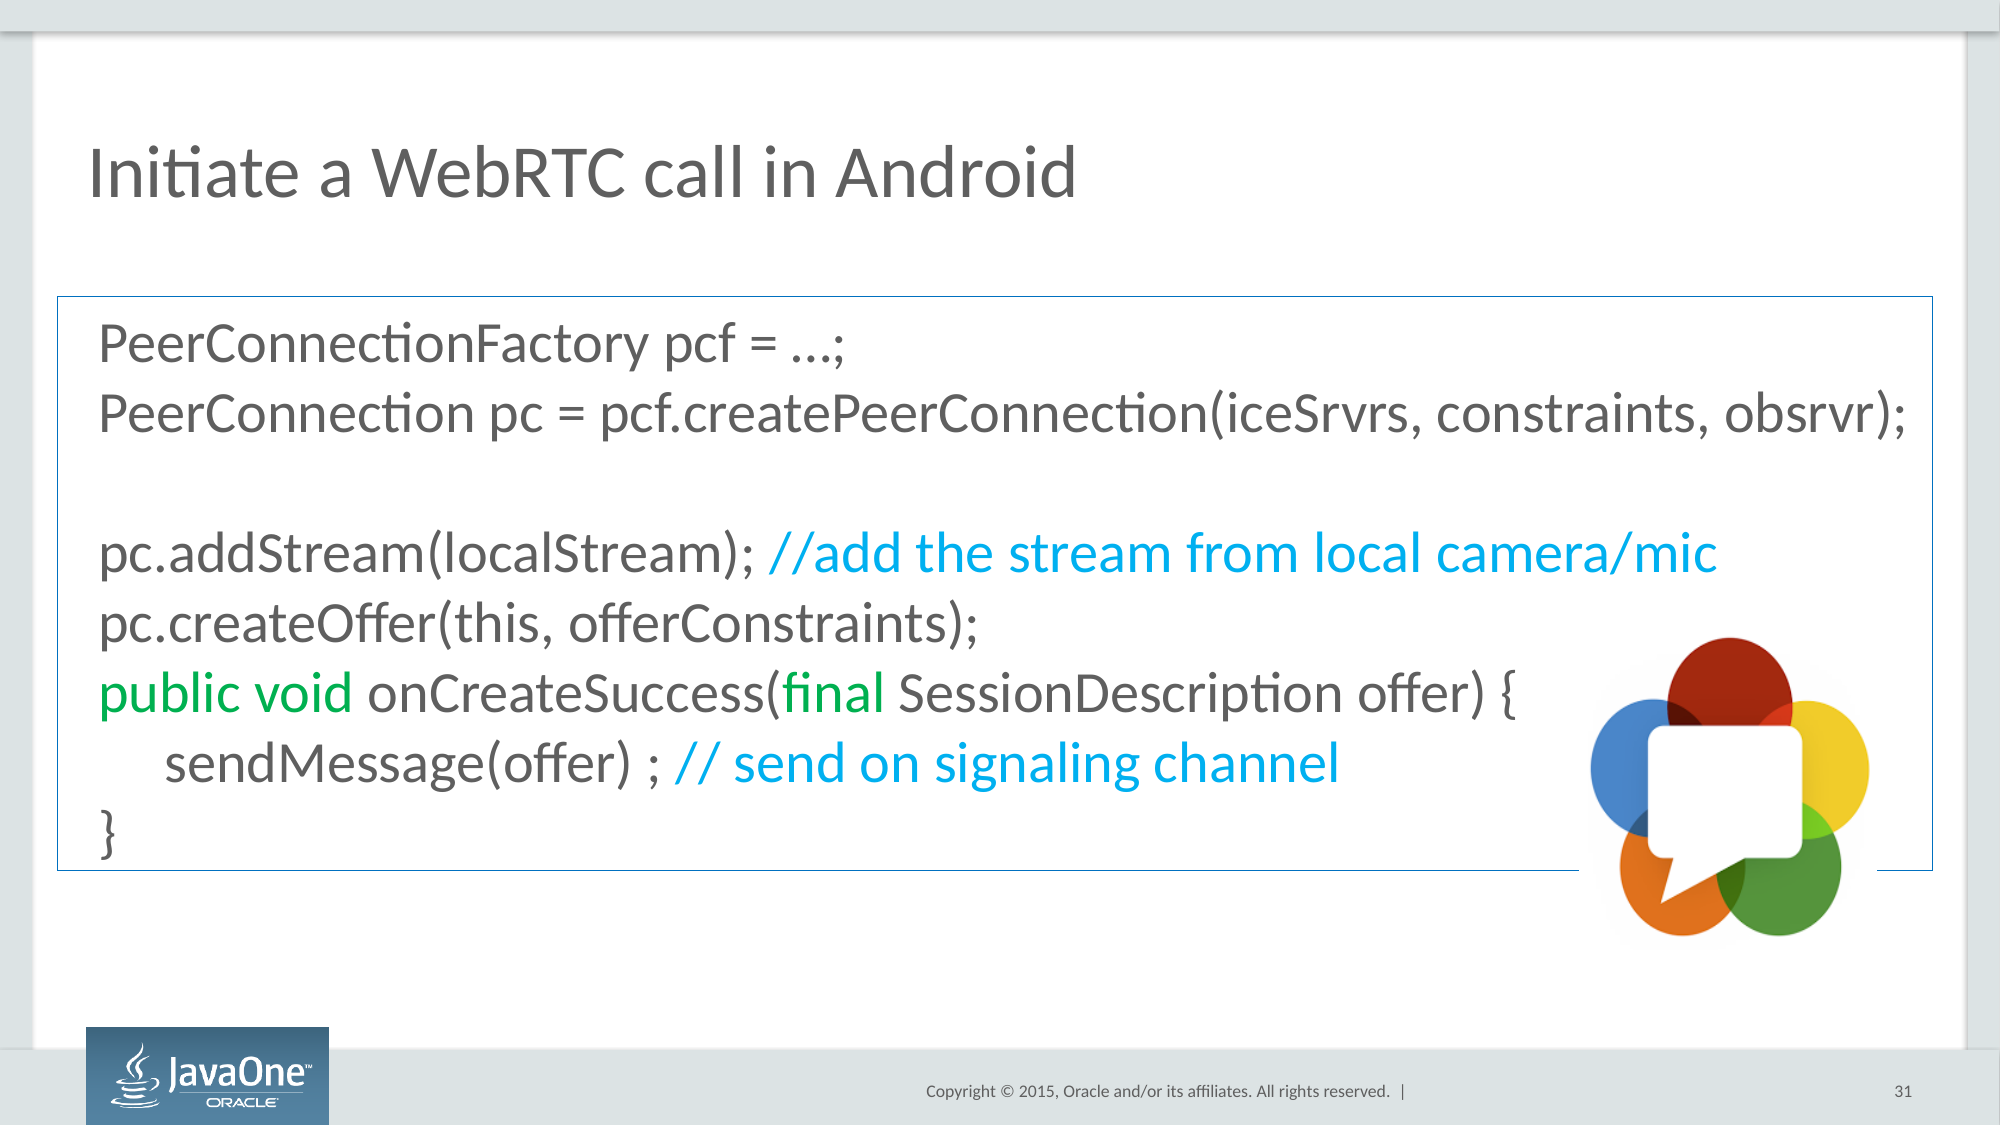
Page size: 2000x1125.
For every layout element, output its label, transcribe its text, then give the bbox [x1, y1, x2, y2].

picture [86, 1027, 329, 1125]
text_box PeerConnectionFactory pcf = …; PeerConnection pc = pcf.createPeerConnection(iceSrvrs, constraints, obsrvr); pc.addStream(localStream); //add the stream from local camera/mic pc.createOffer(this, offerConstraints); public void onCreateSuccess(final SessionDescription offer) { sendMessage(offer) ; // send on signaling channel } [57, 296, 1933, 871]
title Initiate a WebRTC call in Android [87, 66, 1913, 213]
picture [1579, 621, 1877, 951]
slide_number 31 [1849, 1075, 1913, 1106]
